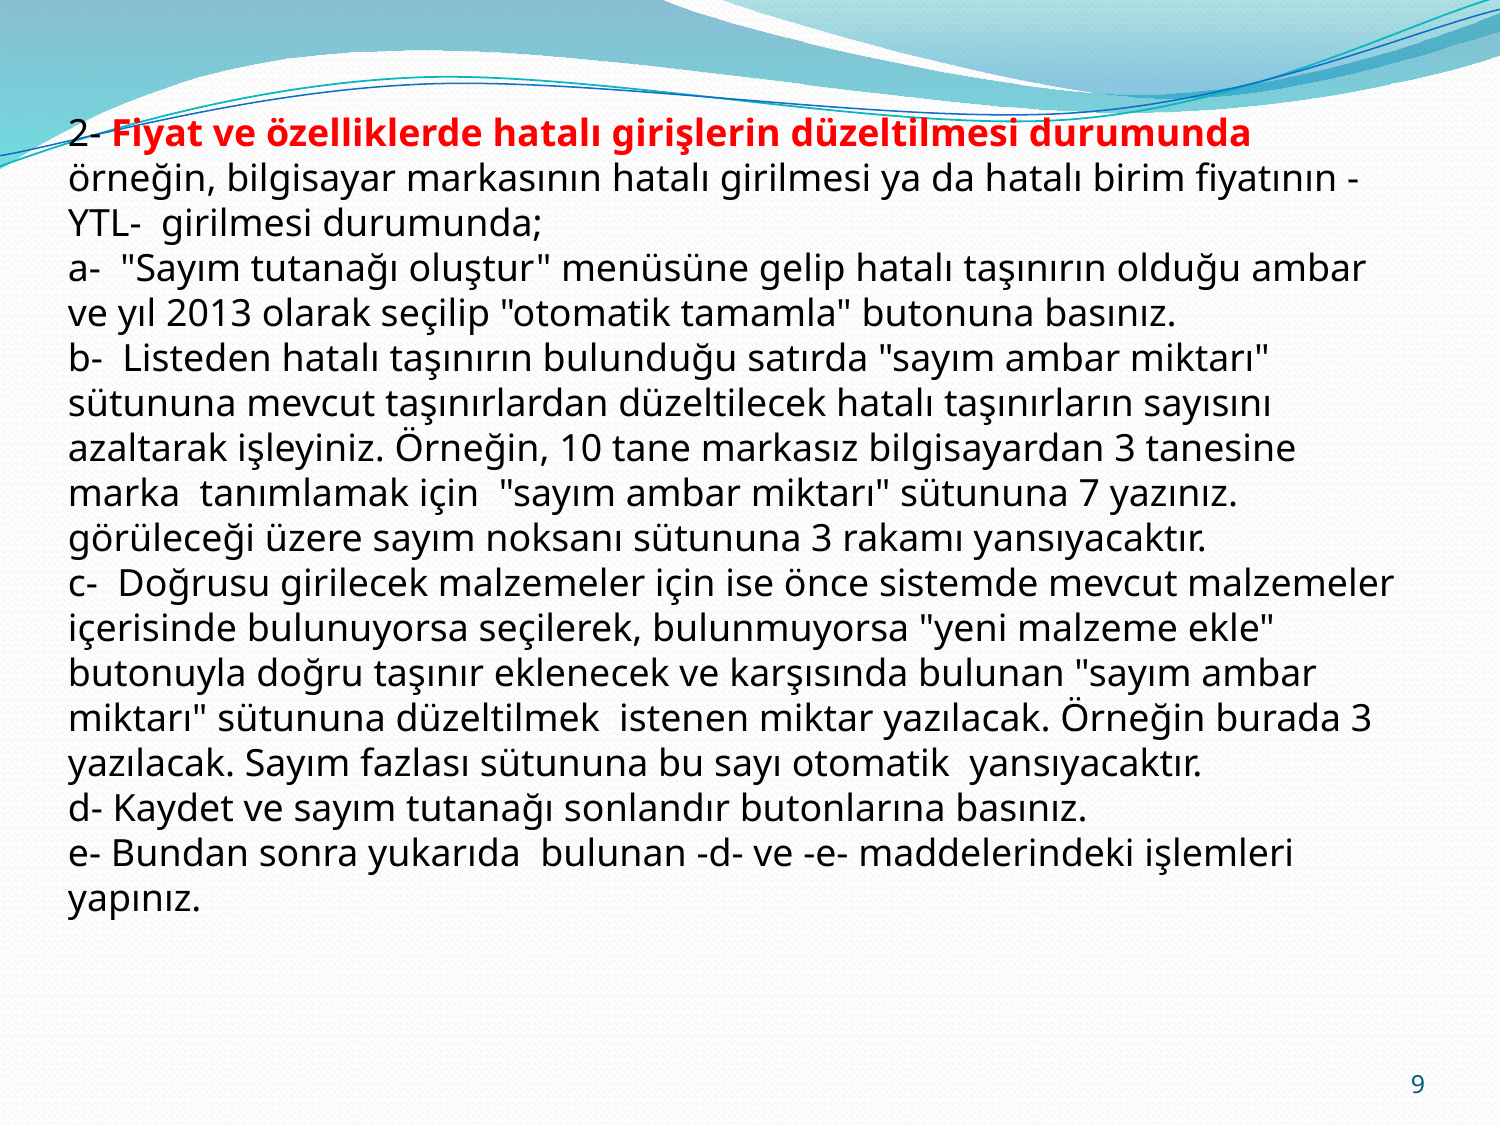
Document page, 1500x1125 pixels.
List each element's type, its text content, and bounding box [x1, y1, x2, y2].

slide_number 9 [1299, 1042, 1425, 1103]
text_box 2- Fiyat ve özelliklerde hatalı girişlerin düzeltilmesi durumunda örneğin, bilgisayar markasının hatalı girilmesi ya da hatalı birim fiyatının - YTL- girilmesi durumunda; a- "Sayım tutanağı oluştur" menüsüne gelip hatalı taşınırın olduğu ambar ve yıl 2013 olarak seçilip "otomatik tamamla" butonuna basınız. b- Listeden hatalı taşınırın bulunduğu satırda "sayım ambar miktarı" sütununa mevcut taşınırlardan düzeltilecek hatalı taşınırların sayısını azaltarak işleyiniz. Örneğin, 10 tane markasız bilgisayardan 3 tanesine marka tanımlamak için "sayım ambar miktarı" sütununa 7 yazınız. görüleceği üzere sayım noksanı sütununa 3 rakamı yansıyacaktır. c- Doğrusu girilecek malzemeler için ise önce sistemde mevcut malzemeler içerisinde bulunuyorsa seçilerek, bulunmuyorsa "yeni malzeme ekle" butonuyla doğru taşınır eklenecek ve karşısında bulunan "sayım ambar miktarı" sütununa düzeltilmek istenen miktar yazılacak. Örneğin burada 3 yazılacak. Sayım fazlası sütununa bu sayı otomatik yansıyacaktır. d- Kaydet ve sayım tutanağı sonlandır butonlarına basınız. e- Bundan sonra yukarıda bulunan -d- ve -e- maddelerindeki işlemleri yapınız. [53, 101, 1424, 927]
